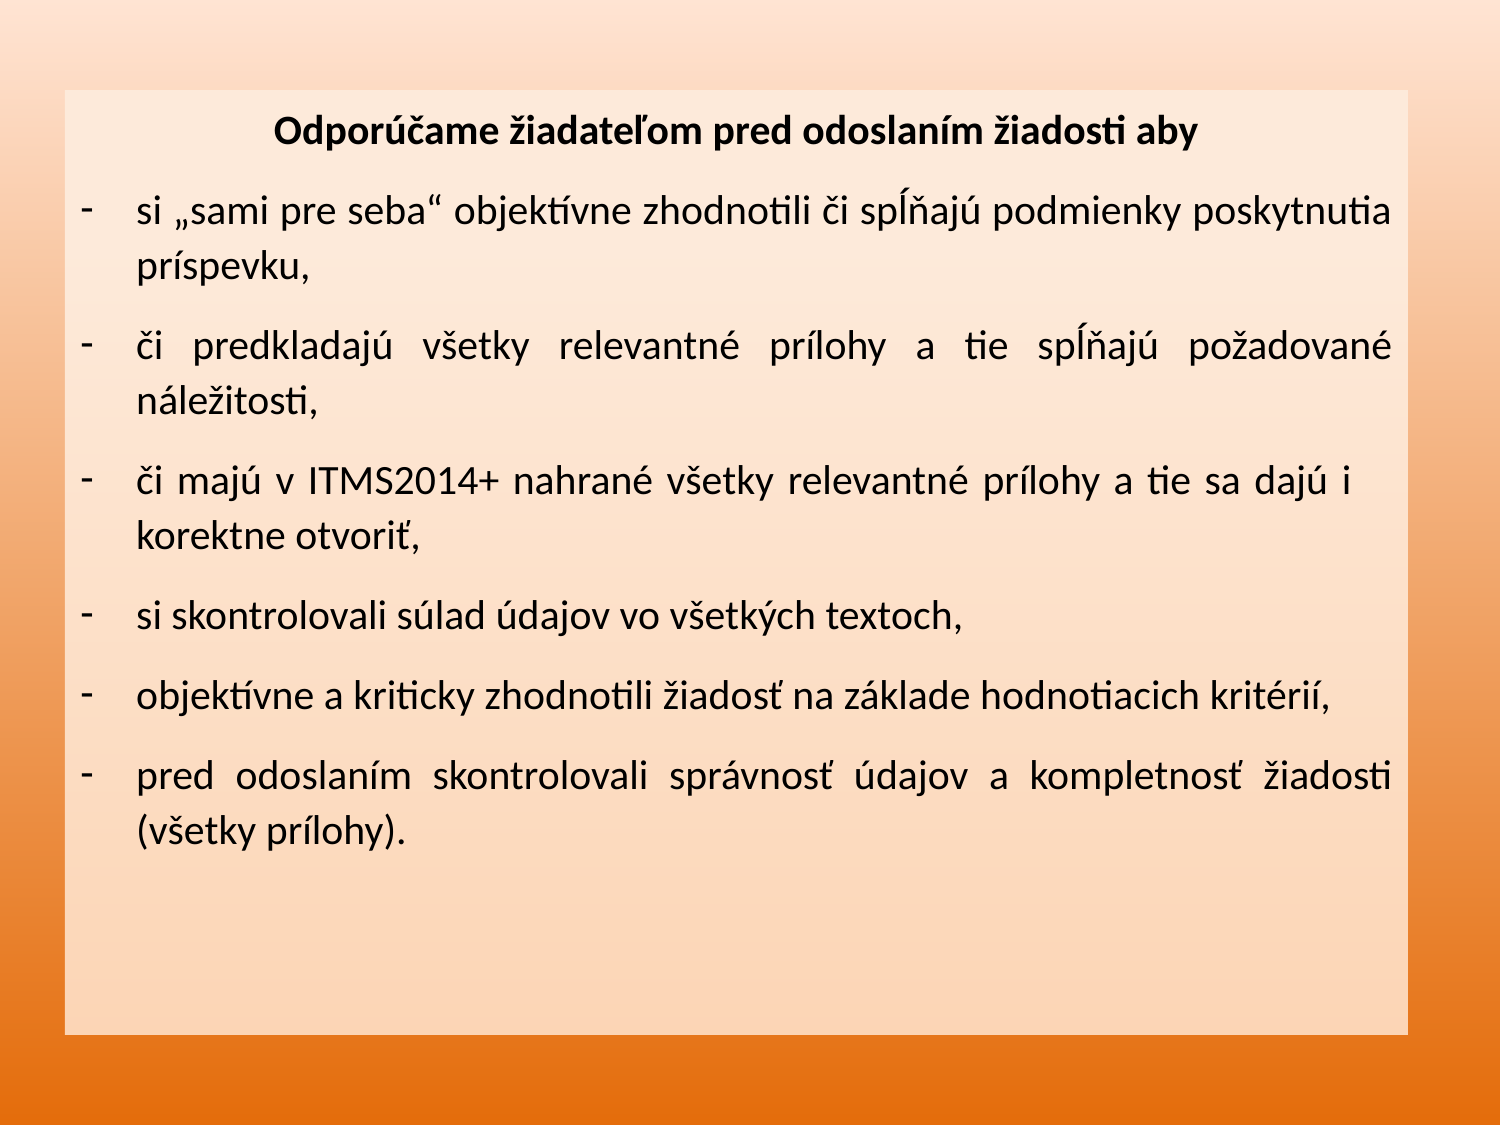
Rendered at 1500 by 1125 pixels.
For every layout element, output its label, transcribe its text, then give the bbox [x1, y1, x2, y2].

list Odporúčame žiadateľom pred odoslaním žiadosti aby si „sami pre seba“ objektívne zhodnotili či spĺňajú podmienky poskytnutia príspevku, či predkladajú všetky relevantné prílohy a tie spĺňajú požadované náležitosti, či majú v ITMS2014+ nahrané všetky relevantné prílohy a tie sa dajú i korektne otvoriť, si skontrolovali súlad údajov vo všetkých textoch, objektívne a kriticky zhodnotili žiadosť na základe hodnotiacich kritérií, pred odoslaním skontrolovali správnosť údajov a kompletnosť žiadosti (všetky prílohy). [64, 89, 1409, 1036]
